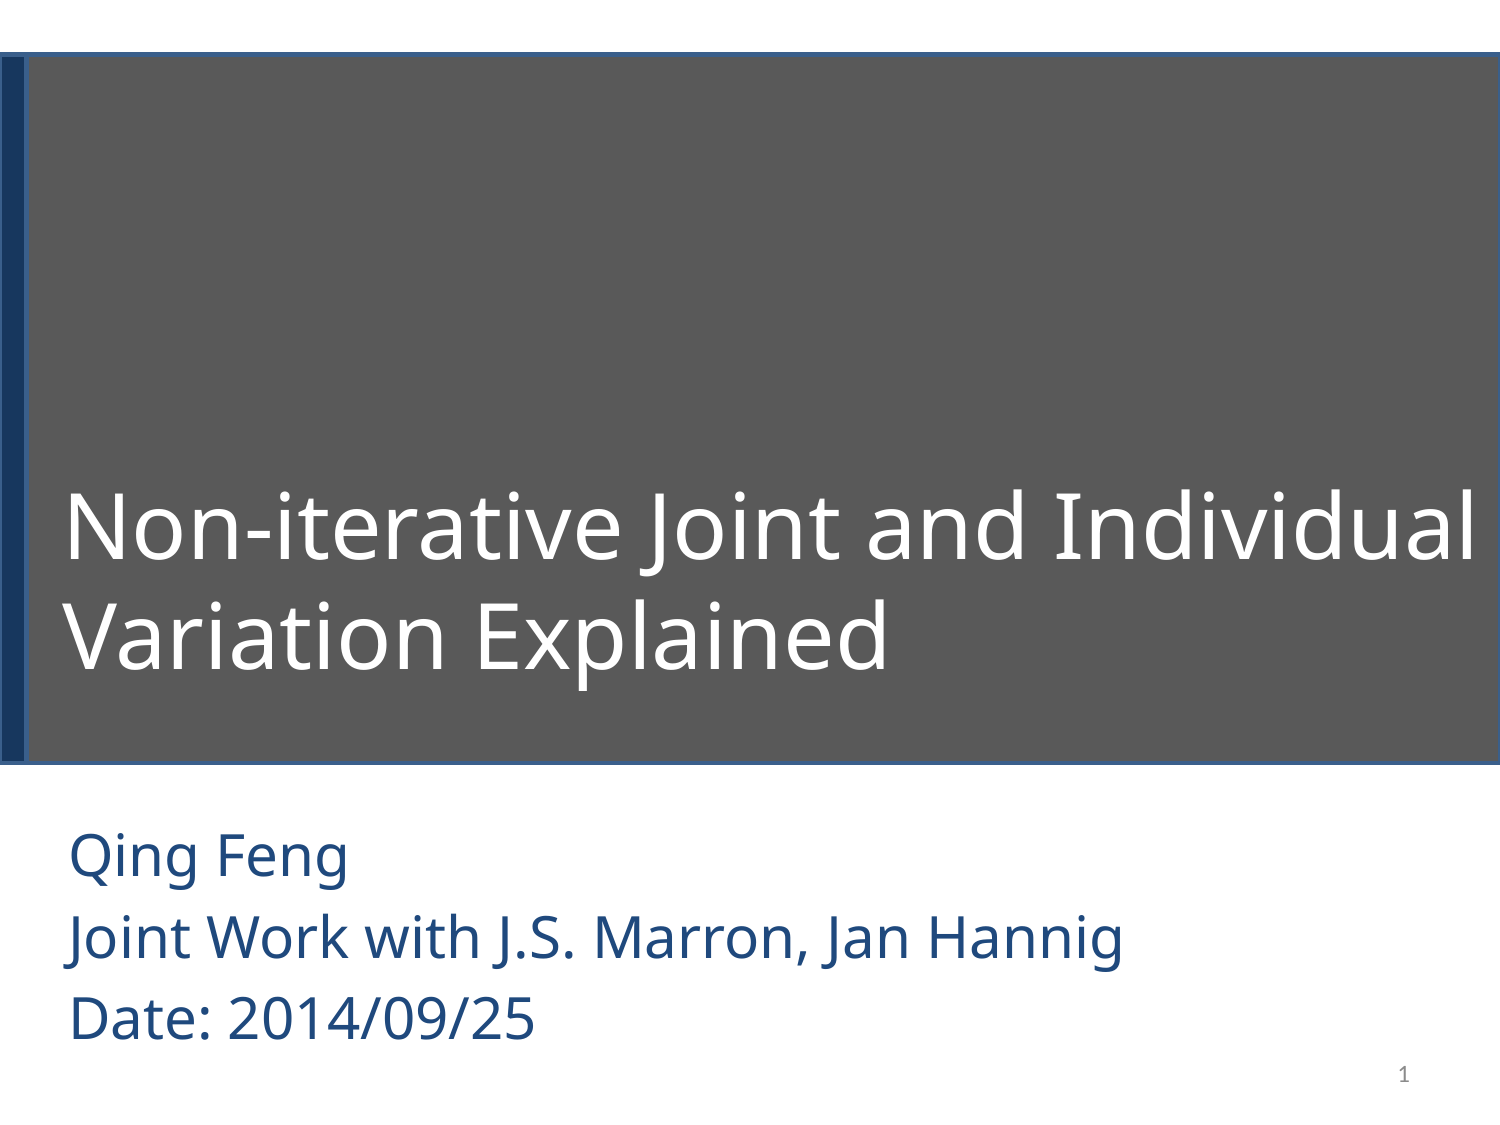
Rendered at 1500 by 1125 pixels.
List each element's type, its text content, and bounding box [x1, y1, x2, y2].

text_box [0, 52, 29, 765]
subtitle Qing Feng Joint Work with J.S. Marron, Jan Hannig Date: 2014/09/25 [53, 810, 1388, 1106]
slide_number 1 [1074, 1042, 1425, 1103]
title Non-iterative Joint and Individual Variation Explained [47, 428, 1500, 728]
text_box [29, 52, 1500, 765]
